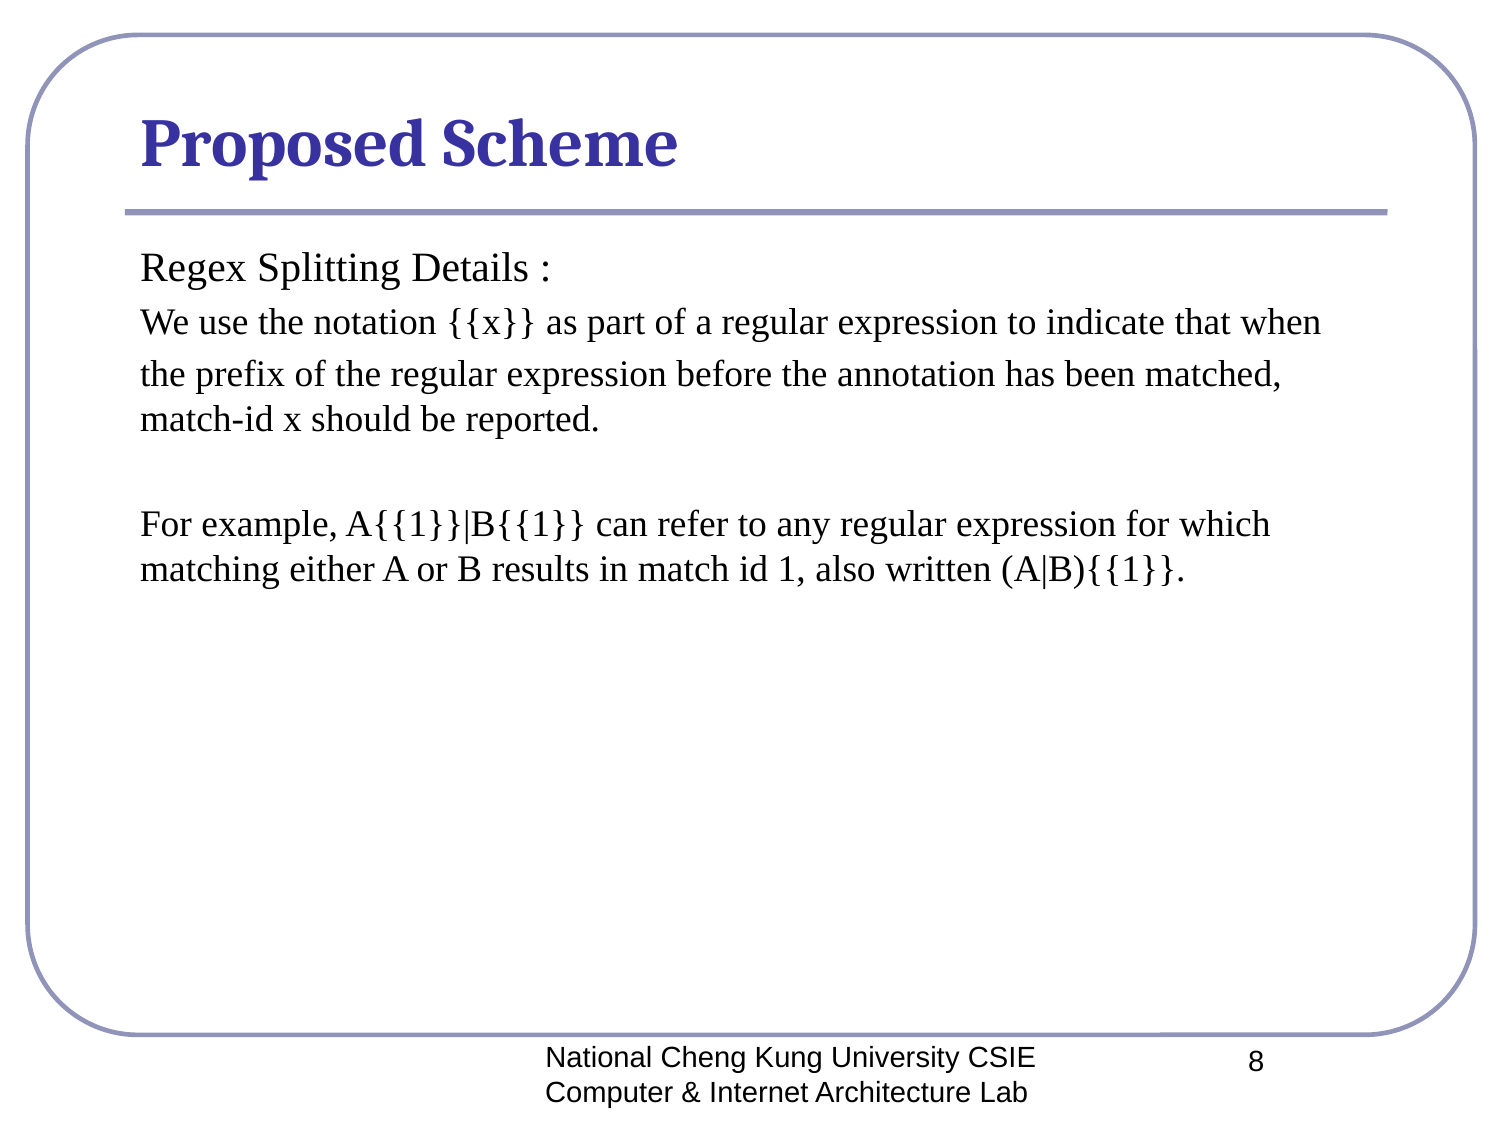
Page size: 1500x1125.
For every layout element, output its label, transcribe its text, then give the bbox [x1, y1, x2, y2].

footer National Cheng Kung University CSIE Computer & Internet Architecture Lab [466, 1030, 1117, 1107]
title Proposed Scheme [125, 90, 1388, 188]
slide_number 8 [1124, 1034, 1388, 1111]
list Regex Splitting Details : We use the notation {{x}} as part of a regular expression to indicate that when the prefix of the regular expression before the annotation has been matched, match-id x should be reported. For example, A{{1}}|B{{1}} can refer to any regular expression for which matching either A or B results in match id 1, also written (A|B){{1}}. [125, 231, 1388, 975]
